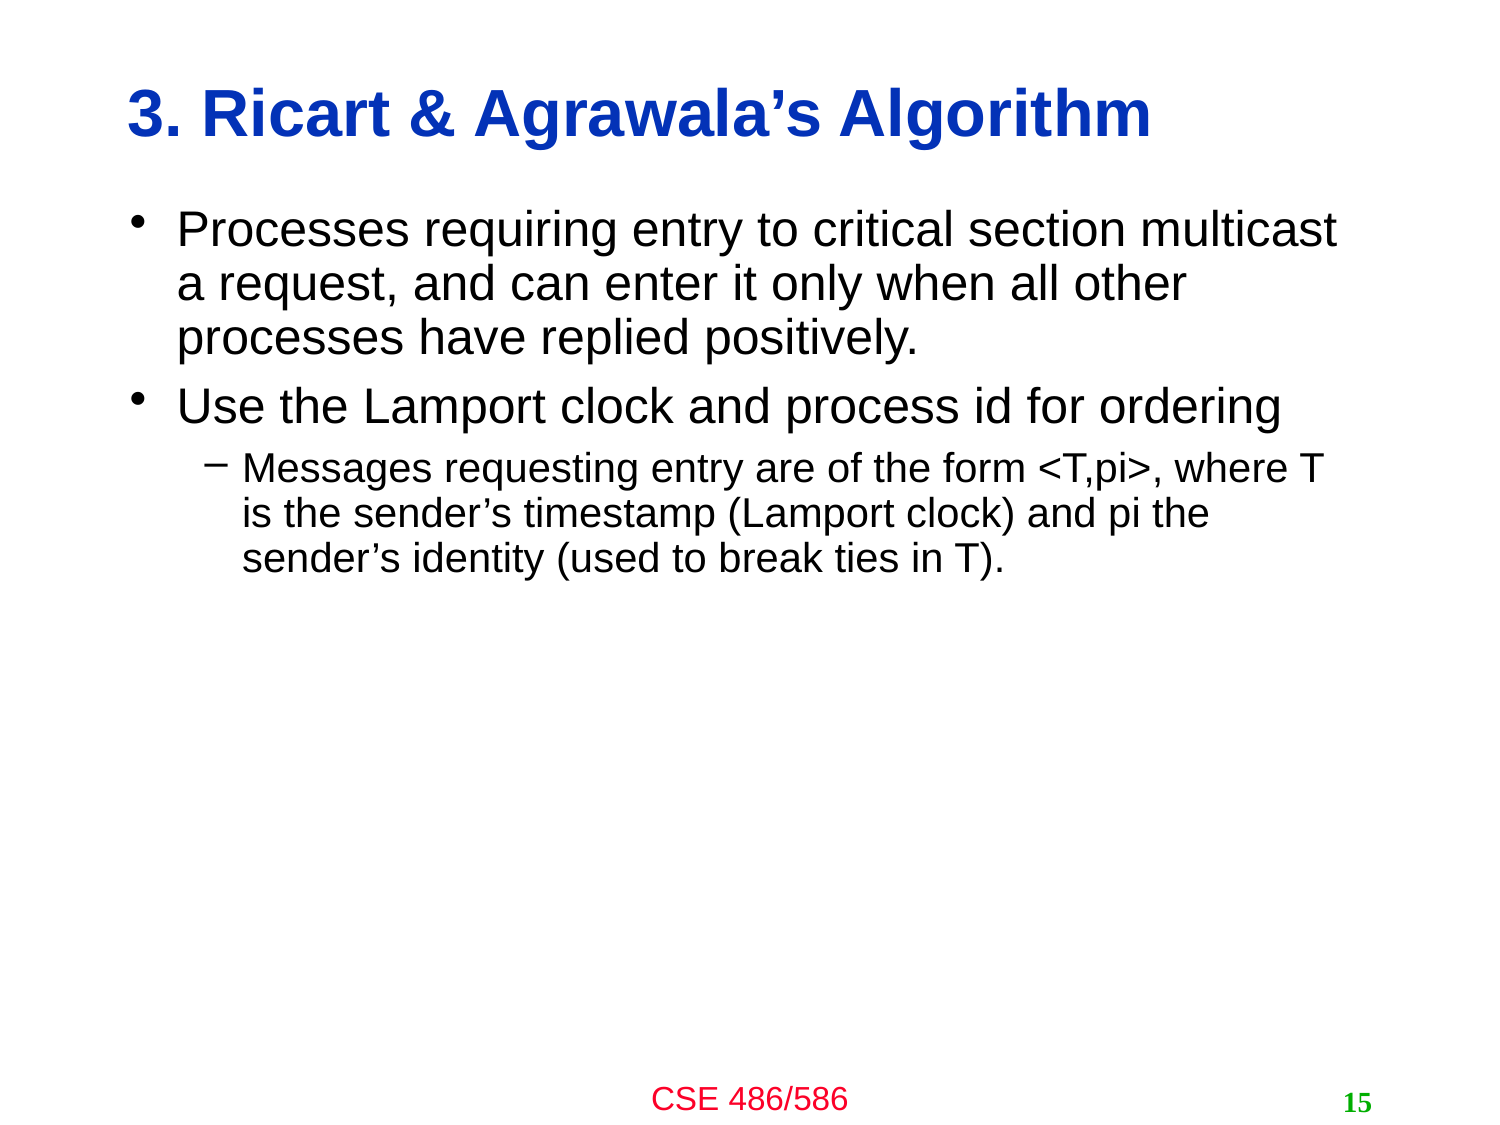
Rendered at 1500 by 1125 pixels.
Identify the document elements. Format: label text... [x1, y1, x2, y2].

list Processes requiring entry to critical section multicast a request, and can enter it only when all other processes have replied positively. Use the Lamport clock and process id for ordering Messages requesting entry are of the form <T,pi>, where T is the sender’s timestamp (Lamport clock) and pi the sender’s identity (used to break ties in T). [114, 195, 1376, 1005]
title 3. Ricart & Agrawala’s Algorithm [112, 53, 1310, 176]
slide_number 15 [1074, 1076, 1388, 1125]
